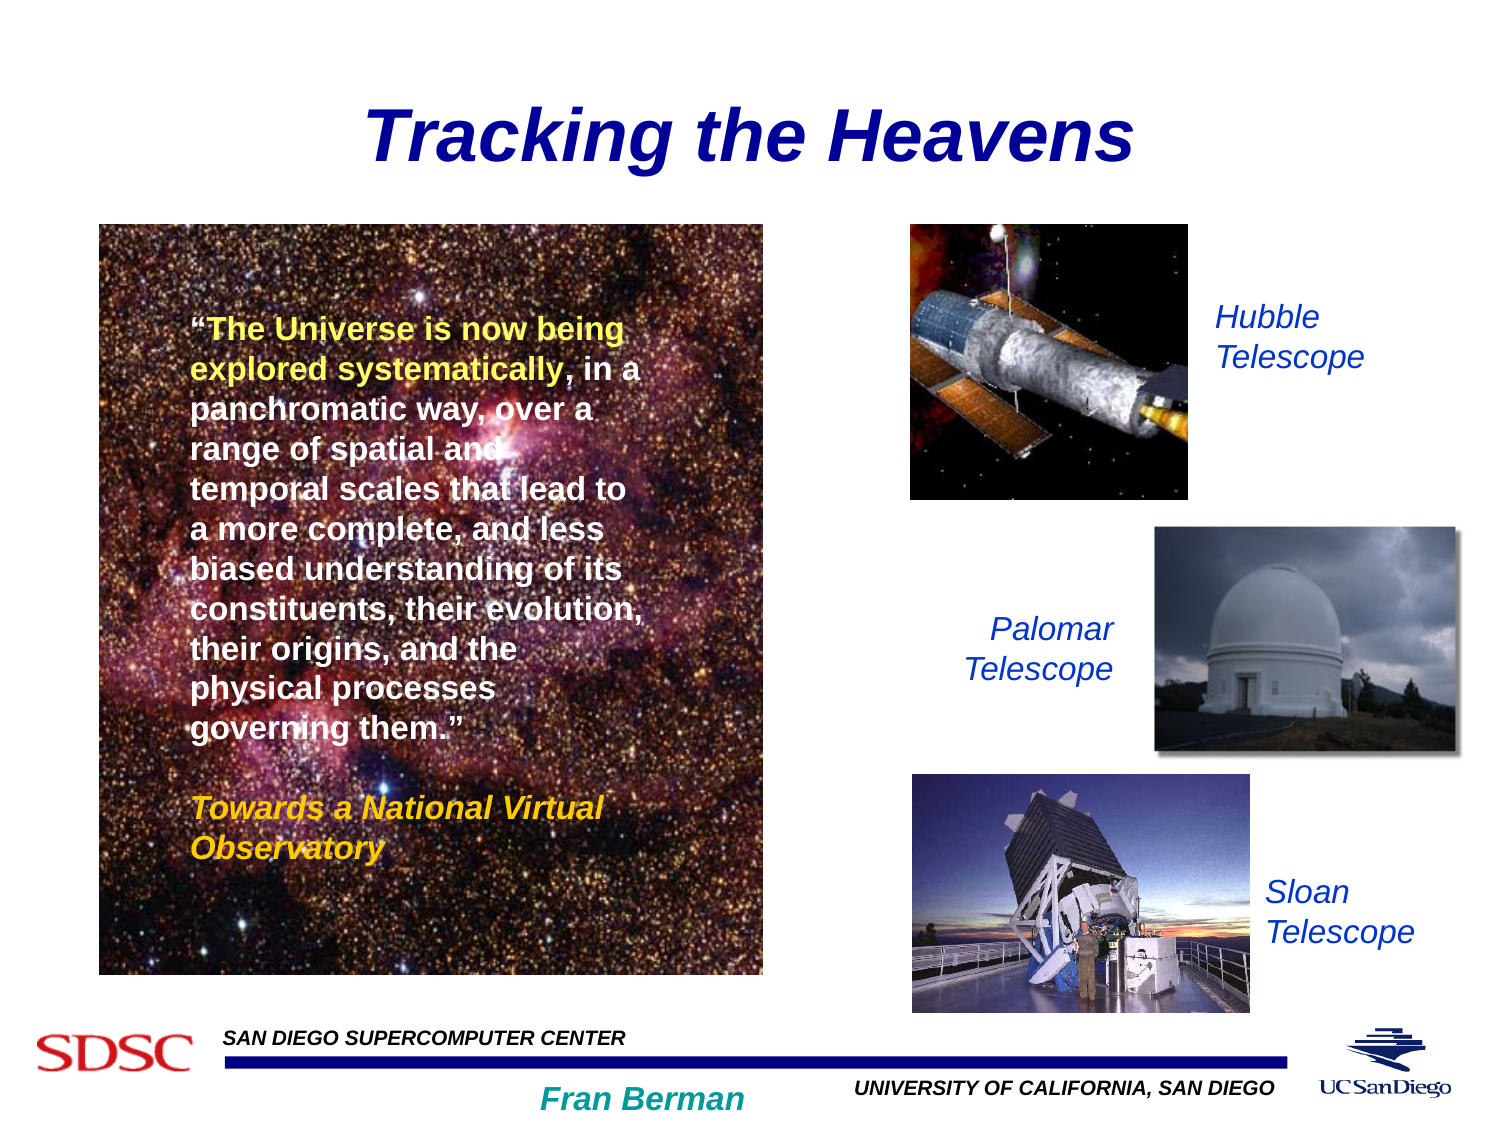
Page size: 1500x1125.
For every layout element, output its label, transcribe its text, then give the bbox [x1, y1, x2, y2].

picture [912, 774, 1251, 1013]
picture [1152, 524, 1466, 763]
picture [1318, 1028, 1451, 1098]
picture [910, 224, 1189, 501]
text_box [0, 162, 888, 1026]
text_box Palomar Telescope [924, 599, 1129, 695]
text_box Hubble Telescope [1200, 287, 1388, 382]
text_box Sloan Telescope [1254, 862, 1463, 957]
title Tracking the Heavens [24, 50, 1475, 221]
picture [37, 1026, 194, 1094]
